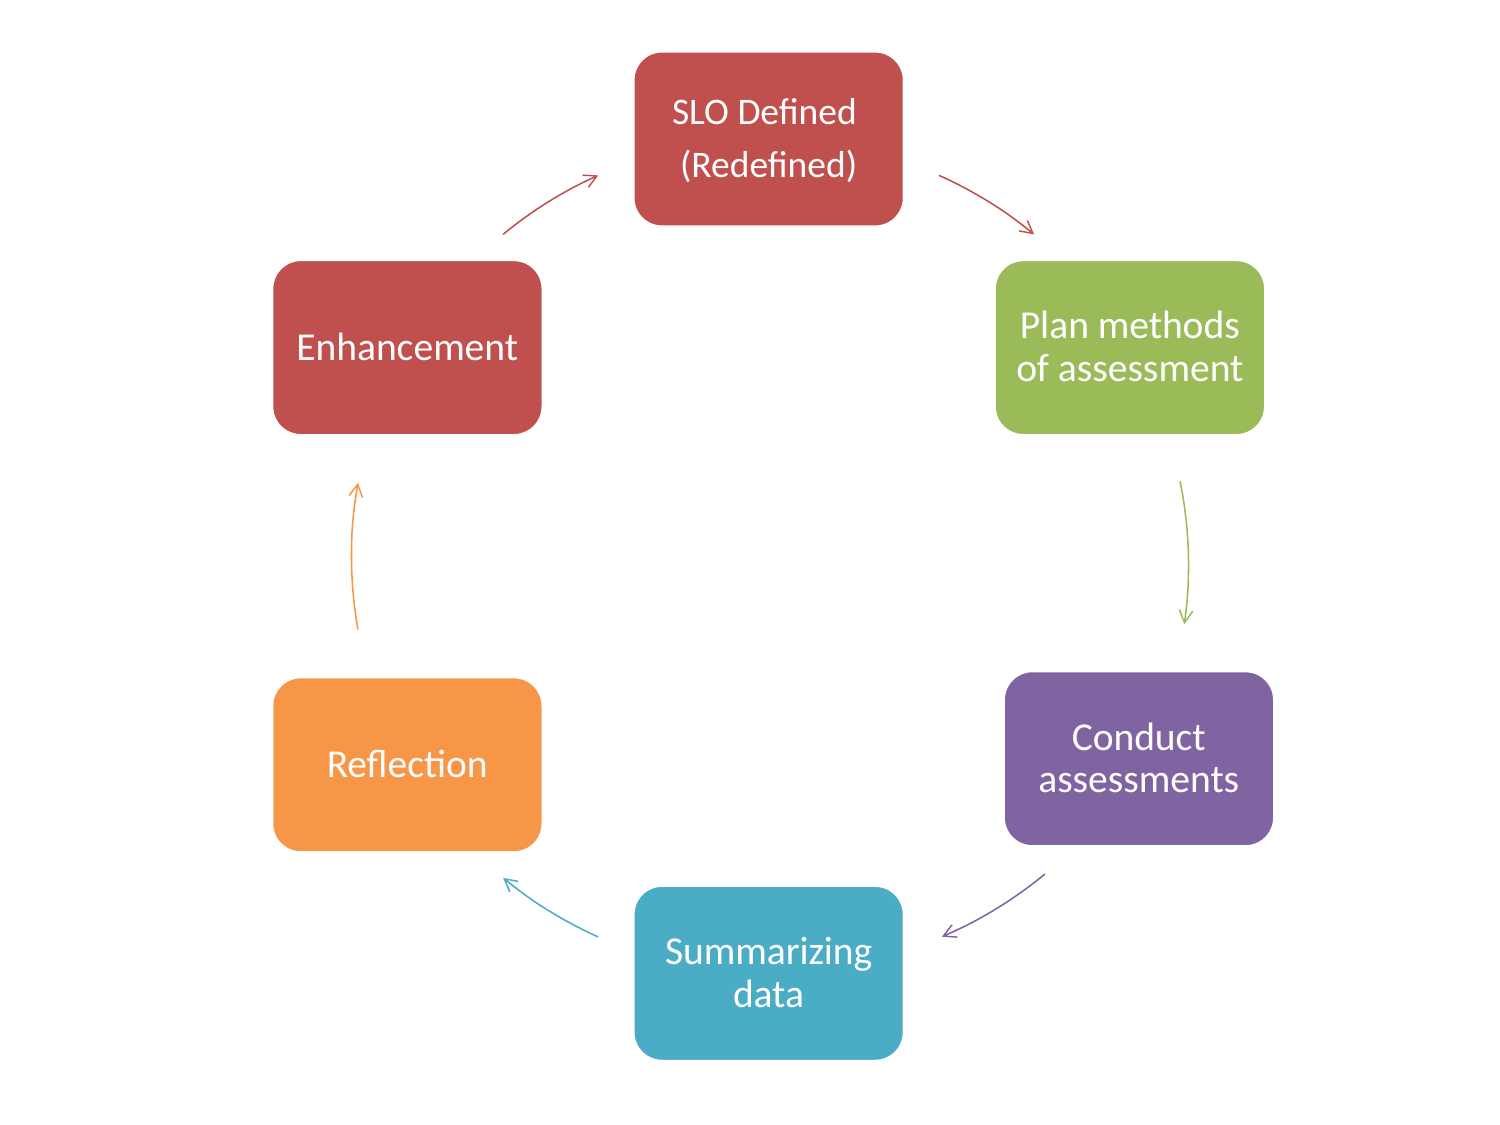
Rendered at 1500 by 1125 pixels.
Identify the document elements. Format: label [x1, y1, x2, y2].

text_box [112, 49, 1426, 1063]
